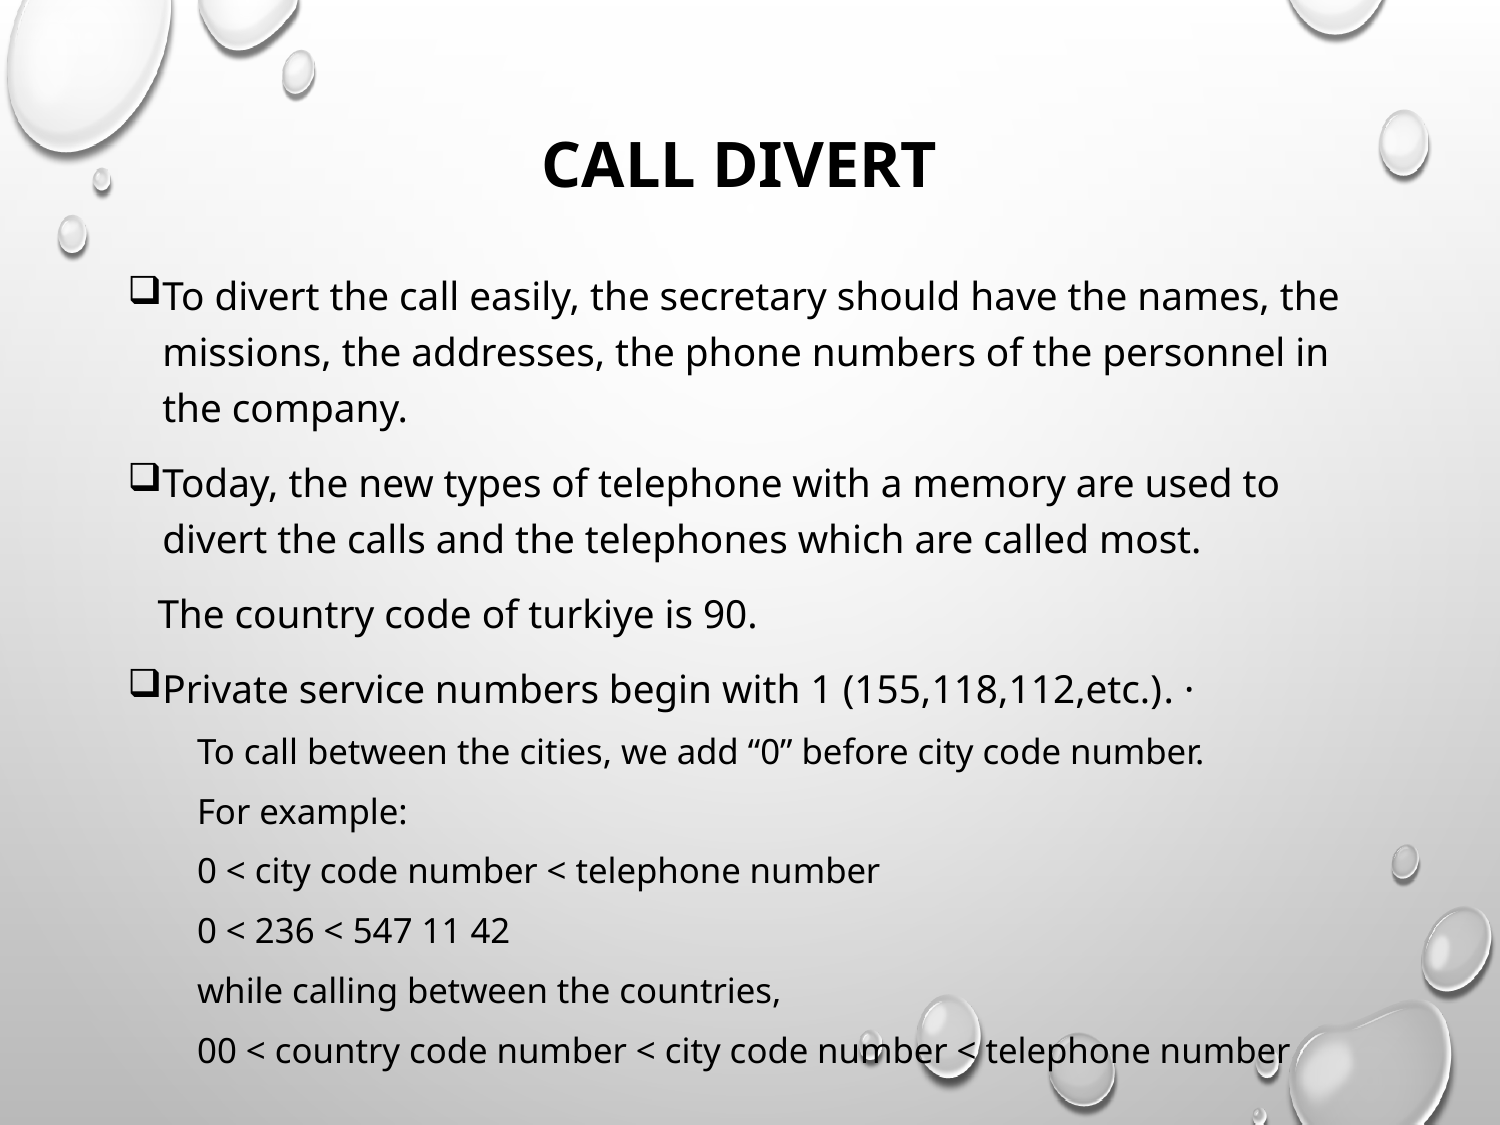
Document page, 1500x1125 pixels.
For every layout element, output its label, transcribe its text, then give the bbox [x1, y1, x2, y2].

picture [0, 0, 1500, 1125]
list To divert the call easily, the secretary should have the names, the missions, the addresses, the phone numbers of the personnel in the company. Today, the new types of telephone with a memory are used to divert the calls and the telephones which are called most. The country code of turkiye is 90. Private service numbers begin with 1 (155,118,112,etc.). · To call between the cities, we add “0” before city code number. For example: 0 < city code number < telephone number 0 < 236 < 547 11 42 while calling between the countries, 00 < country code number < city code number < telephone number [112, 255, 1388, 1083]
title Call DIvert [110, 125, 1386, 209]
